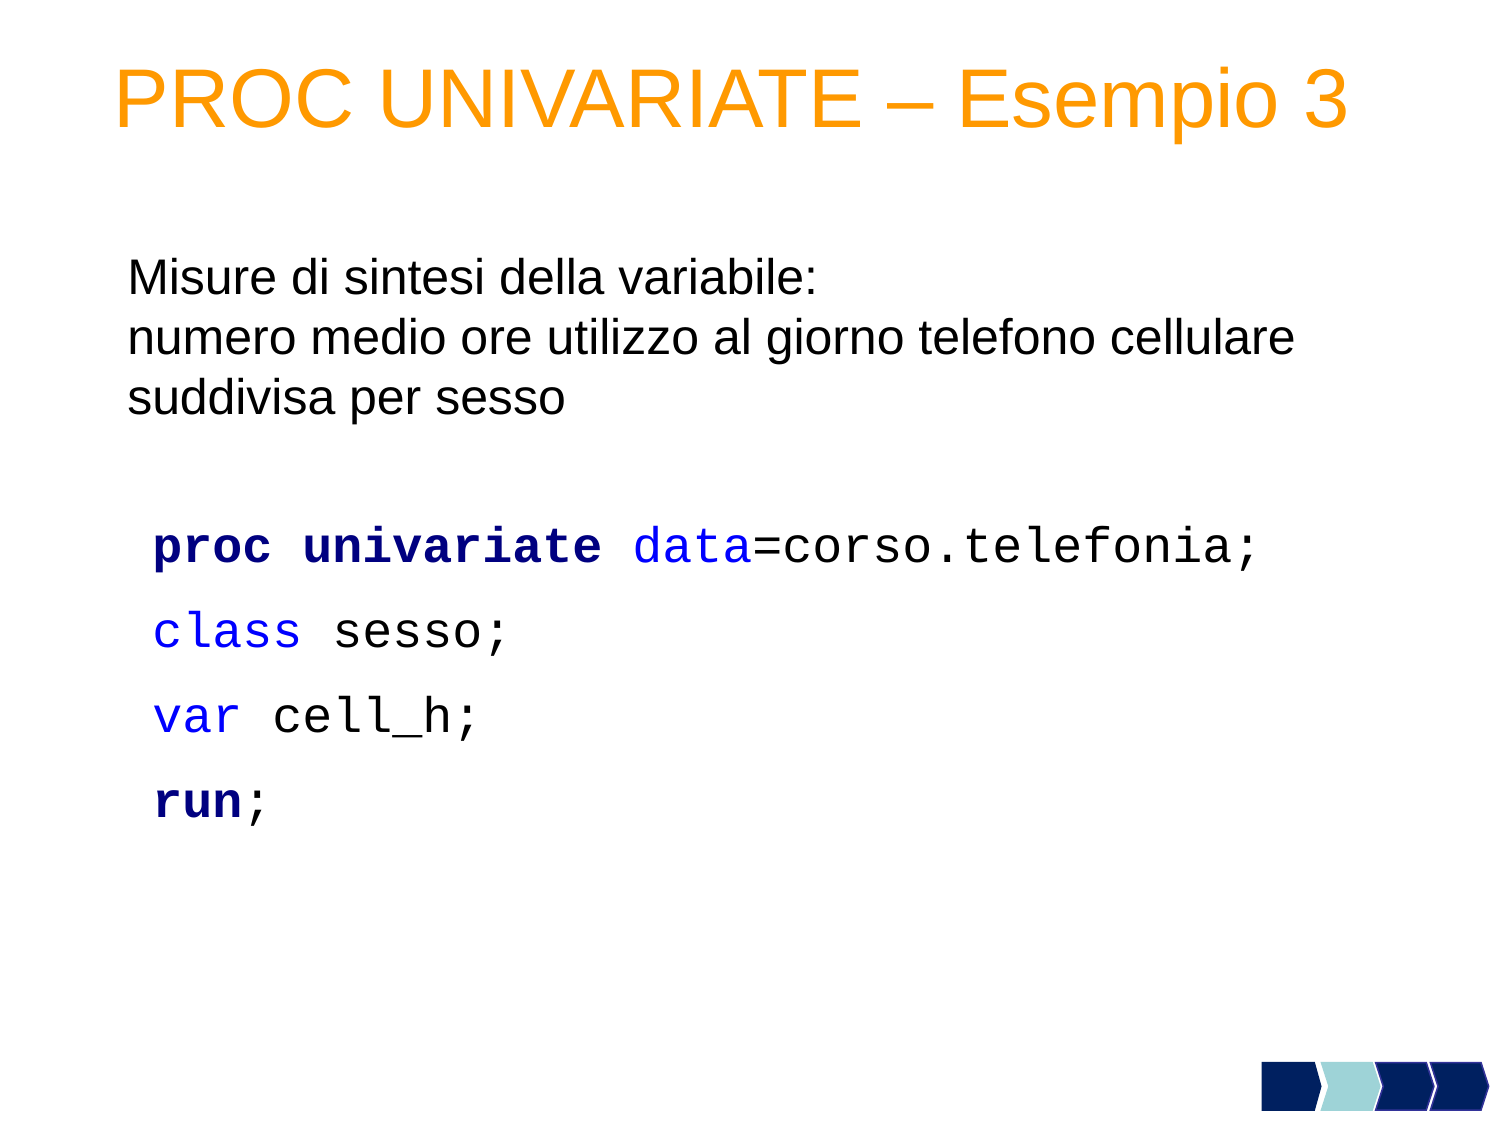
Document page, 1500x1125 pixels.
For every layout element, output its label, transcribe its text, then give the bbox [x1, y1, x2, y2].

text_box Misure di sintesi della variabile: numero medio ore utilizzo al giorno telefono cellulare suddivisa per sesso [112, 237, 1350, 433]
title PROC UNIVARIATE – Esempio 3 [0, 24, 1500, 163]
text_box [1321, 1062, 1380, 1111]
text_box [1262, 1062, 1321, 1111]
text_box [1430, 1062, 1489, 1111]
text_box proc univariate data=corso.telefonia; class sesso; var cell_h; run; [137, 505, 1375, 836]
text_box [1375, 1062, 1434, 1111]
